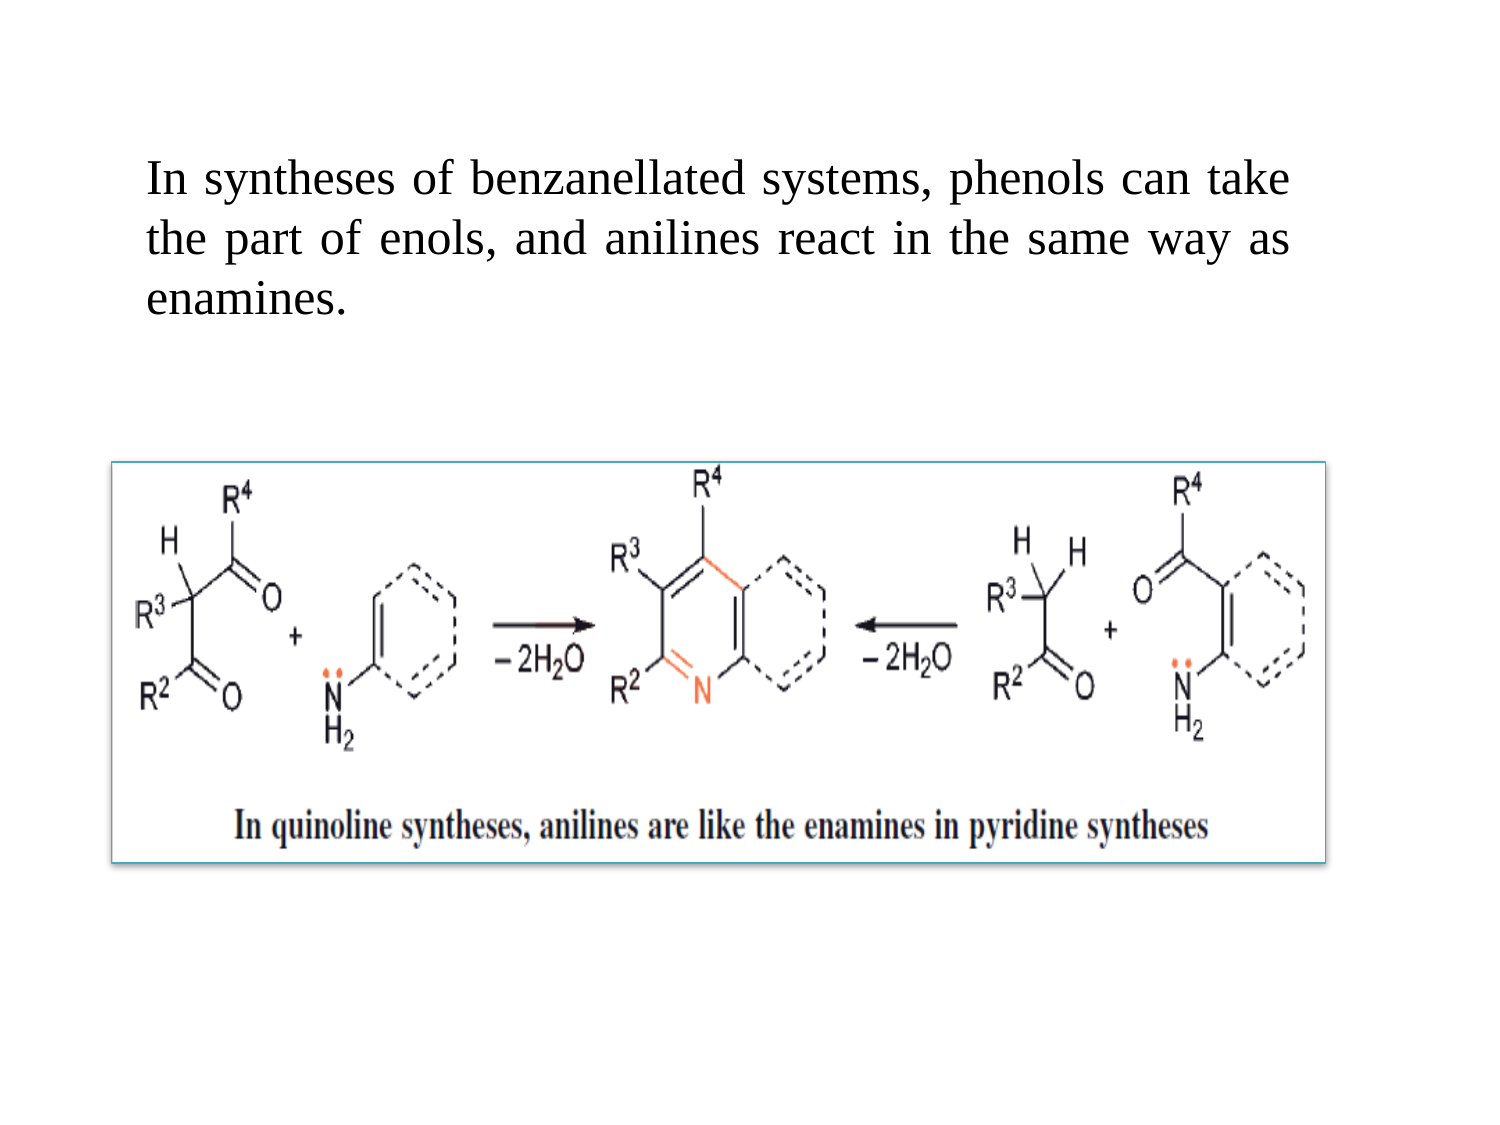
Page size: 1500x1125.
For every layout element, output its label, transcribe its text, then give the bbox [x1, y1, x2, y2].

picture [112, 462, 1326, 863]
text_box In syntheses of benzanellated systems, phenols can take the part of enols, and anilines react in the same way as enamines. [131, 137, 1307, 333]
